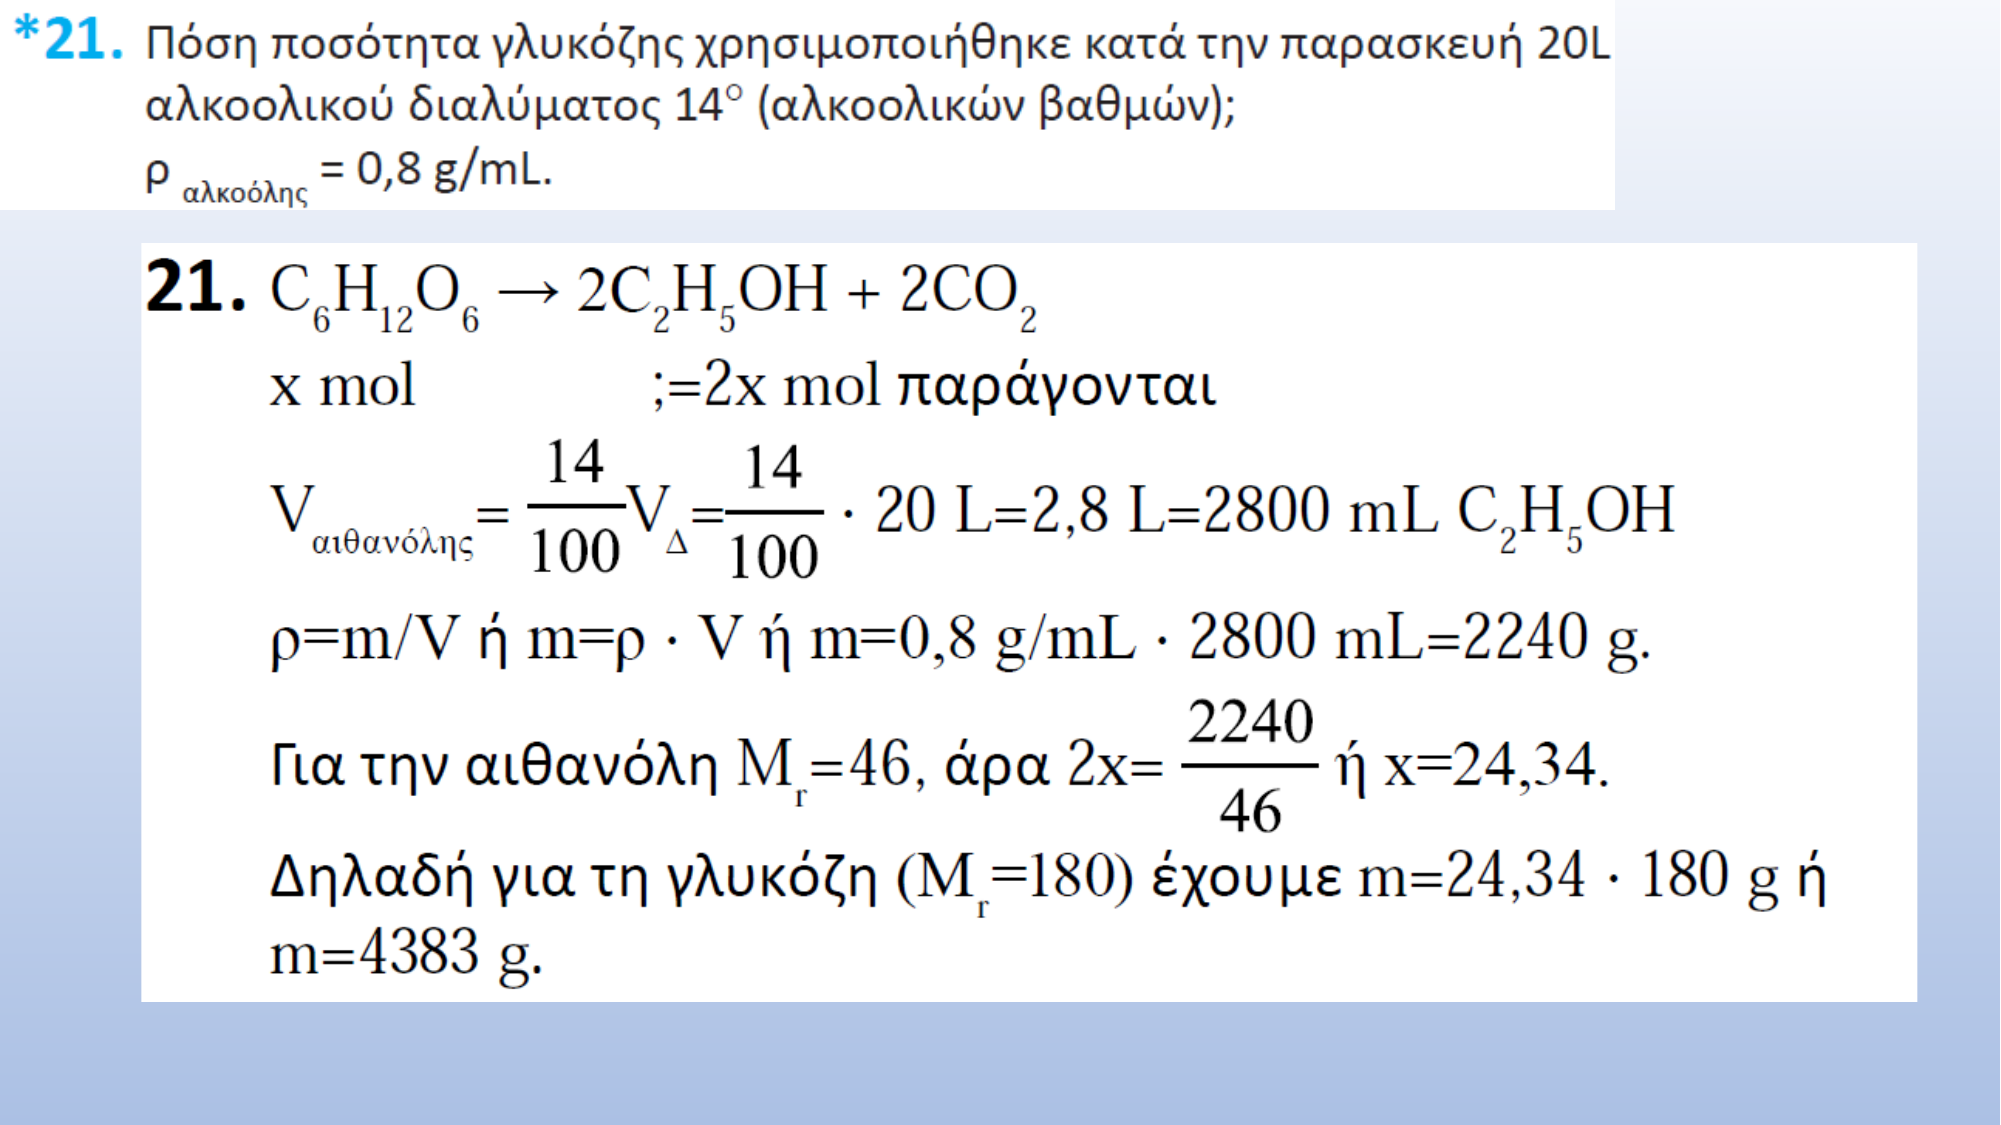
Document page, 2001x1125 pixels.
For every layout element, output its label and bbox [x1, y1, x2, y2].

picture [141, 243, 1918, 1002]
picture [0, 0, 1615, 210]
